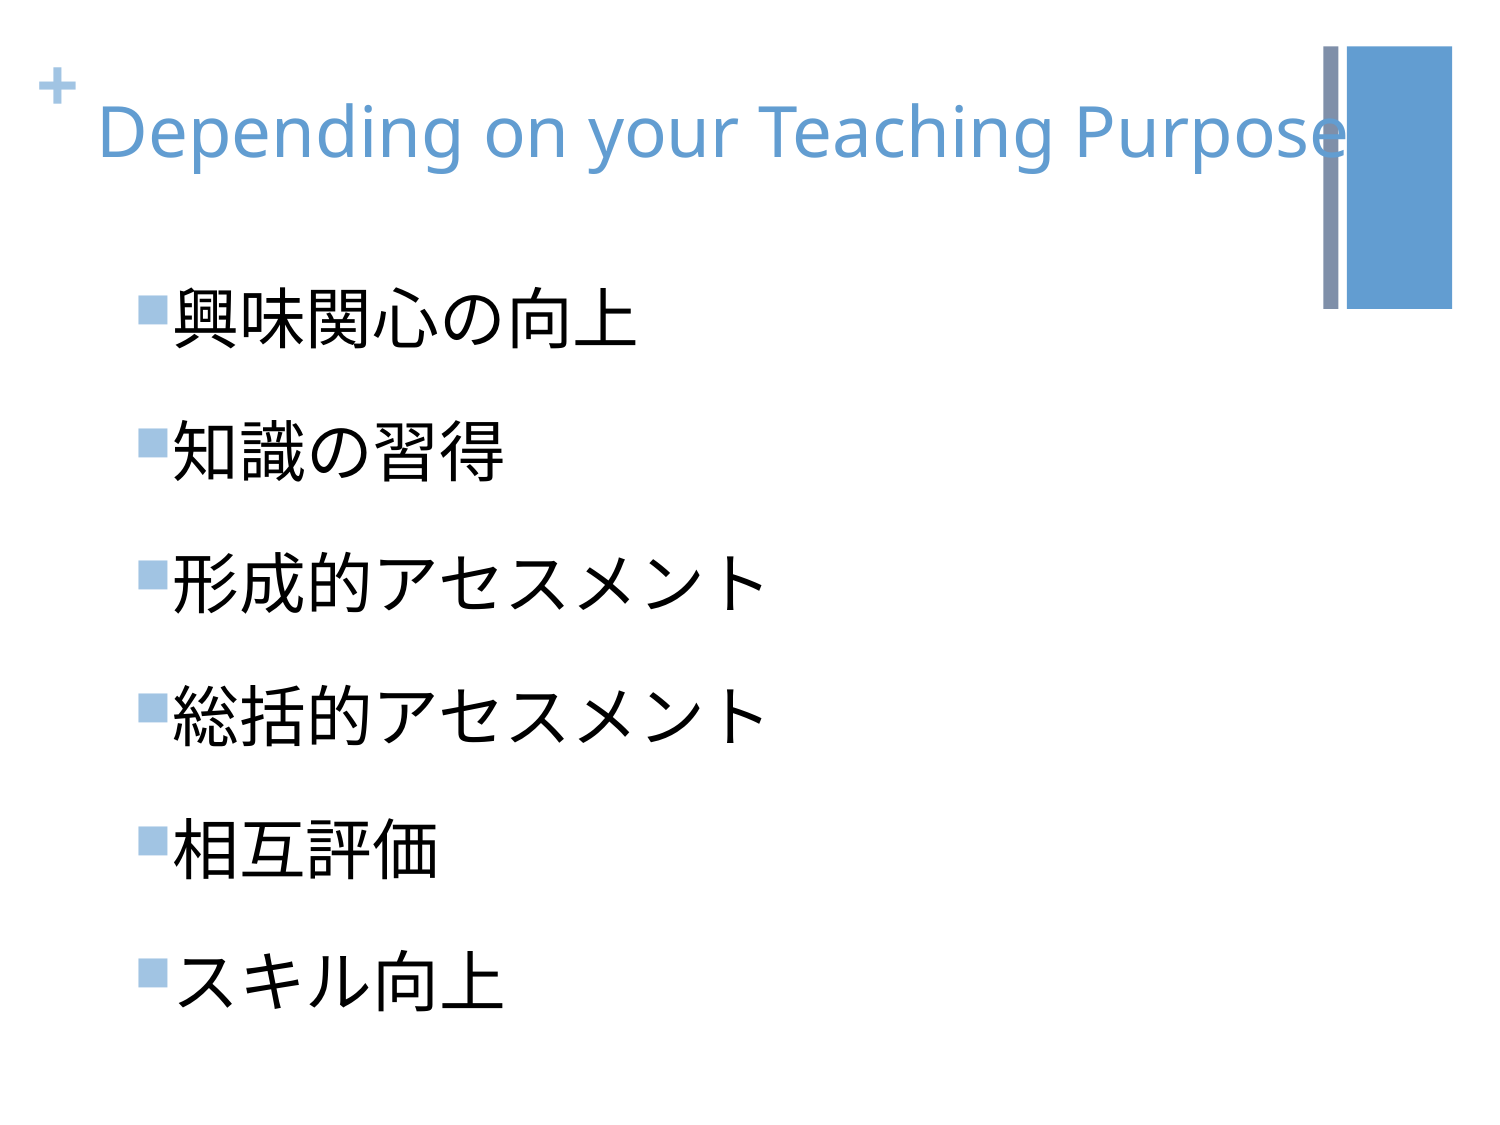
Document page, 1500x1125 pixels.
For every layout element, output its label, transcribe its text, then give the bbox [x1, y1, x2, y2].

title Depending on your Teaching Purpose [81, 79, 1387, 263]
list 興味関心の向上 知識の習得 形成的アセスメント 総括的アセスメント 相互評価 スキル向上 [81, 229, 1322, 1071]
